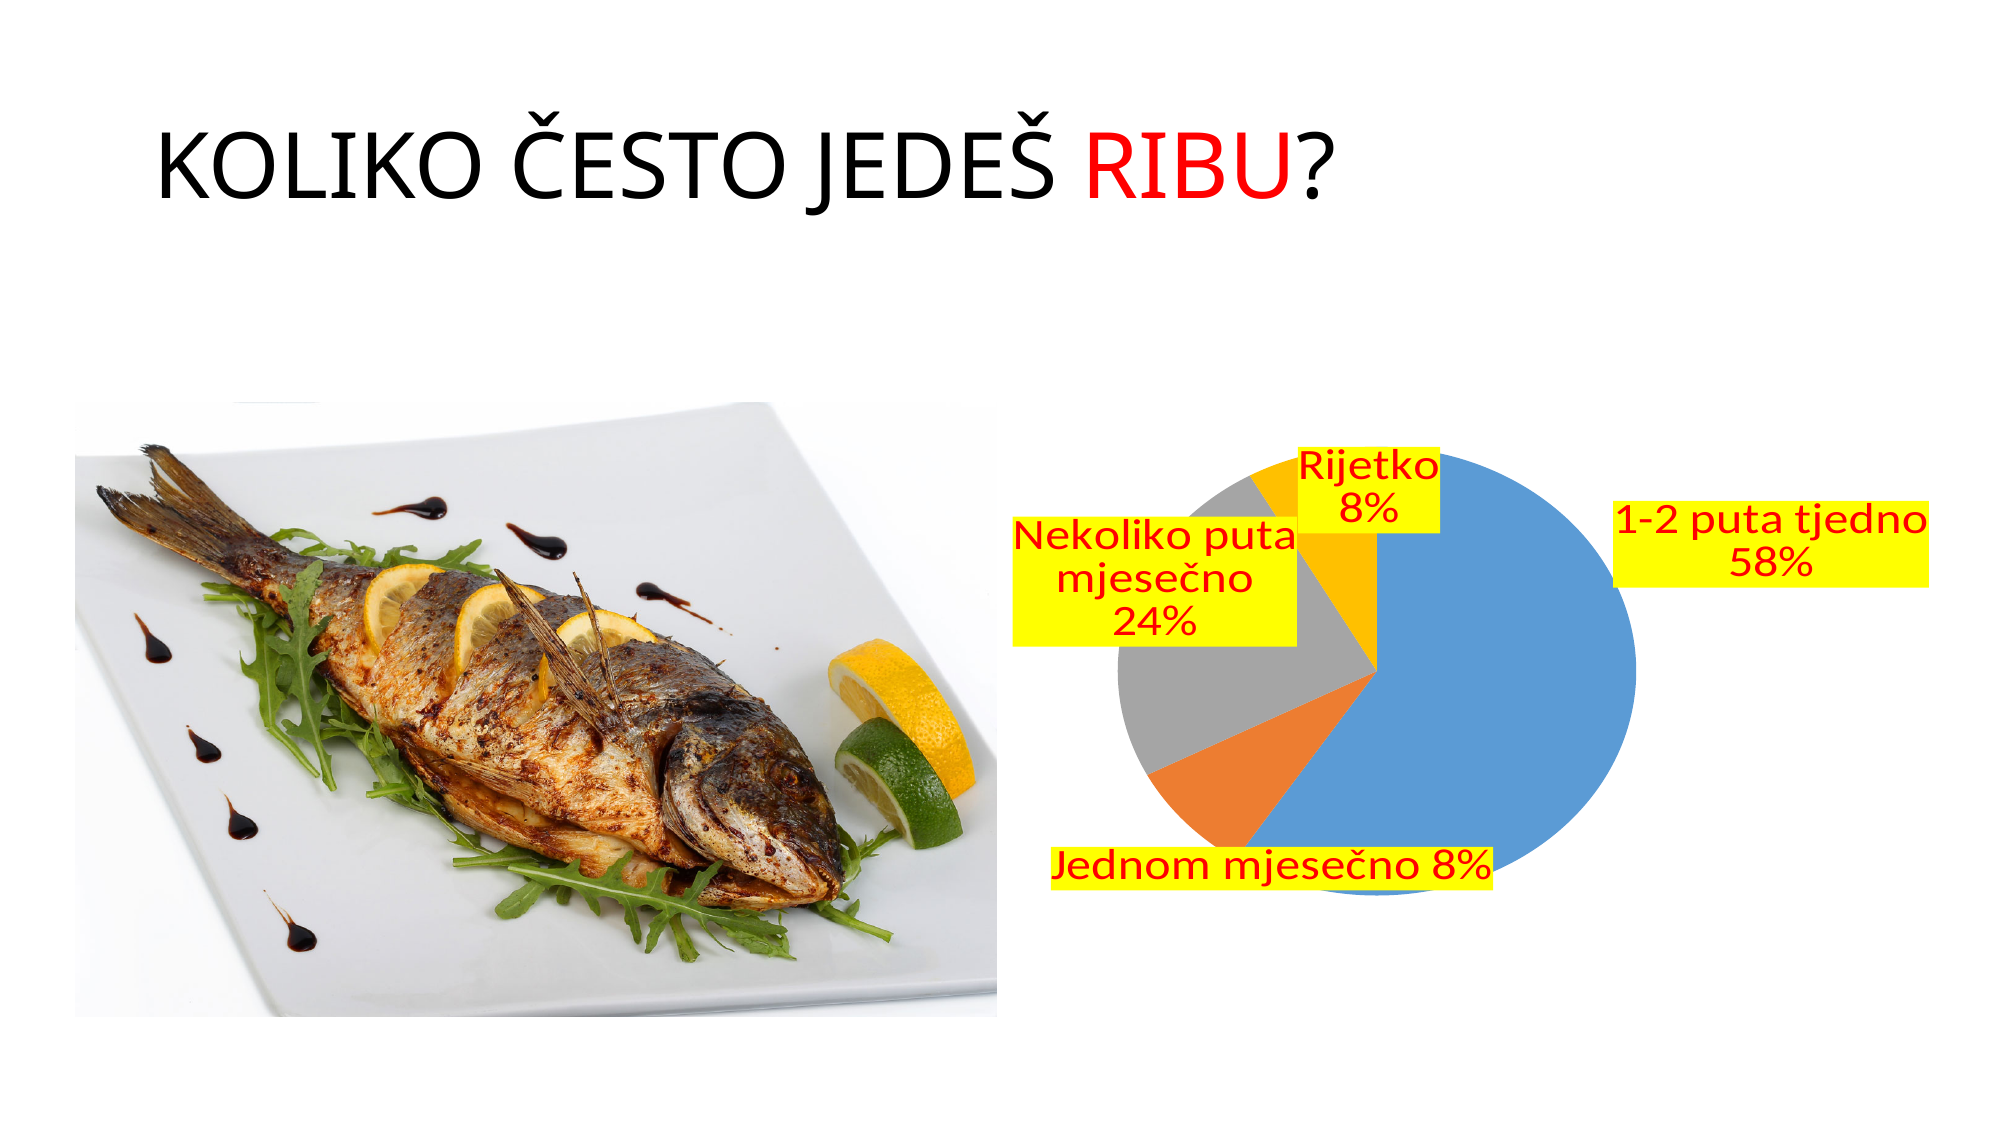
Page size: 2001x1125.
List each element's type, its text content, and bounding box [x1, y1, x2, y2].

chart [426, 360, 2000, 1006]
picture [75, 402, 997, 1017]
title KOLIKO ČESTO JEDEŠ RIBU? [138, 60, 1864, 278]
